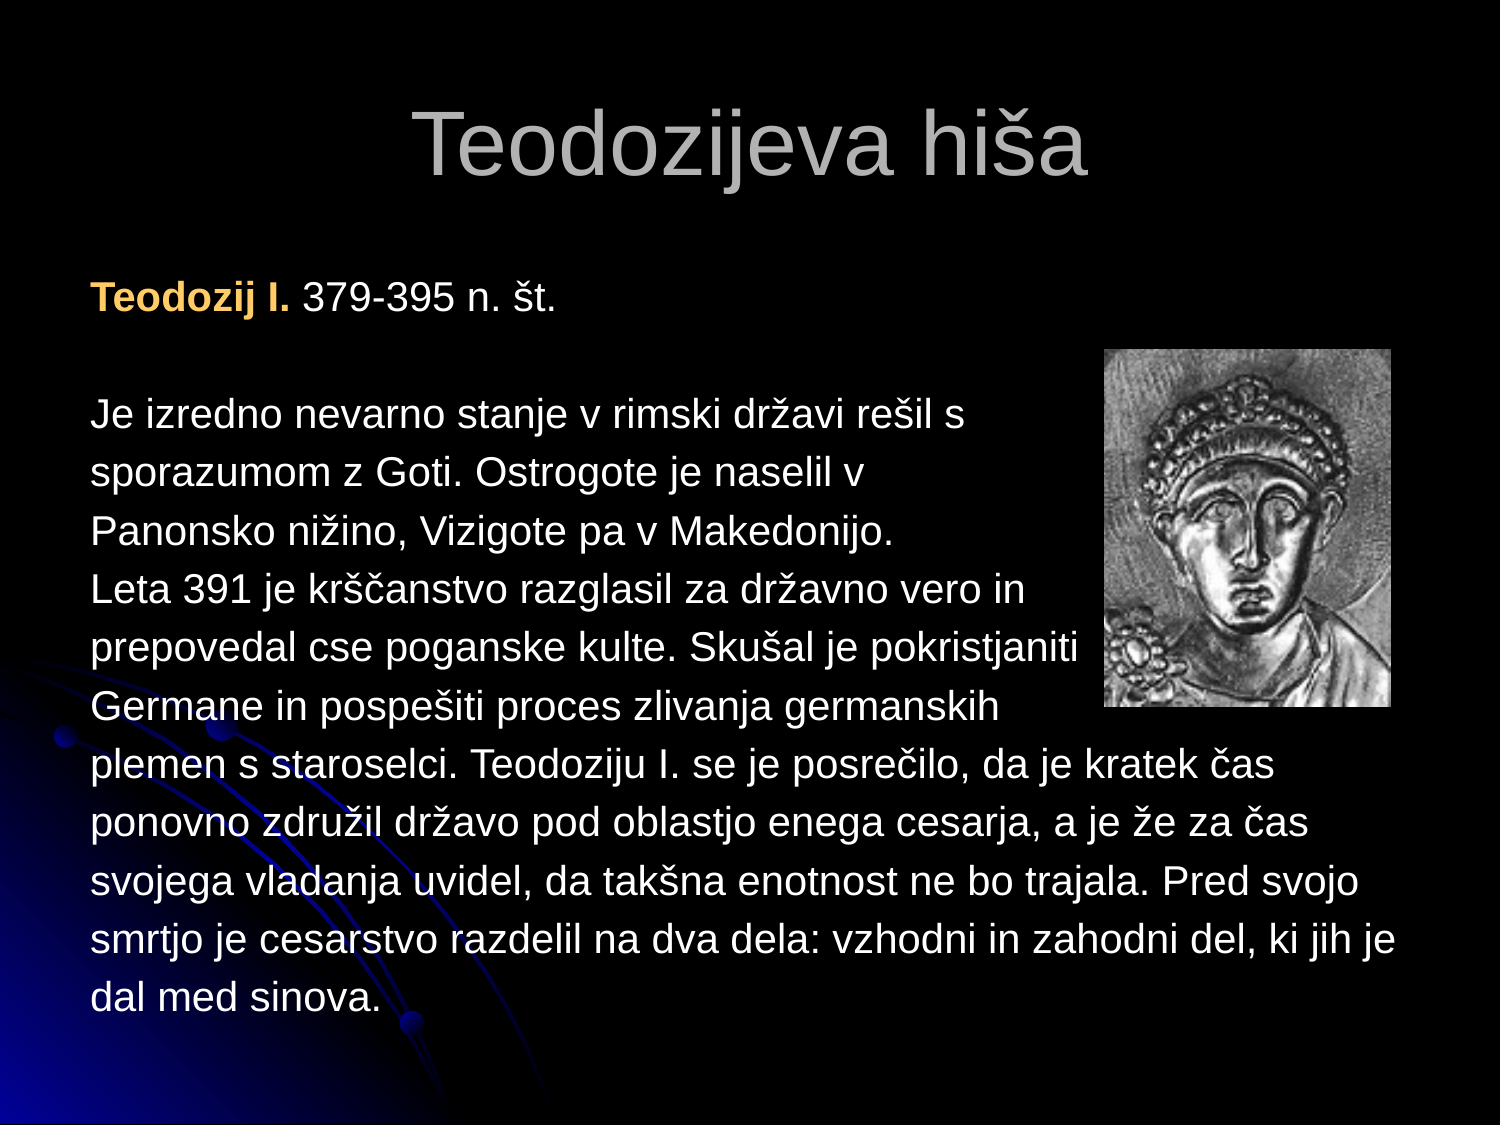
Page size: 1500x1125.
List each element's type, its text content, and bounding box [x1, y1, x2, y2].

title Teodozijeva hiša [75, 45, 1425, 233]
picture [1104, 349, 1391, 707]
list Teodozij I. 379-395 n. št. Je izredno nevarno stanje v rimski državi rešil s sporazumom z Goti. Ostrogote je naselil v Panonsko nižino, Vizigote pa v Makedonijo. Leta 391 je krščanstvo razglasil za državno vero in prepovedal cse poganske kulte. Skušal je pokristjaniti Germane in pospešiti proces zlivanja germanskih plemen s staroselci. Teodoziju I. se je posrečilo, da je kratek čas ponovno združil državo pod oblastjo enega cesarja, a je že za čas svojega vladanja uvidel, da takšna enotnost ne bo trajala. Pred svojo smrtjo je cesarstvo razdelil na dva dela: vzhodni in zahodni del, ki jih je dal med sinova. [75, 262, 1425, 1059]
